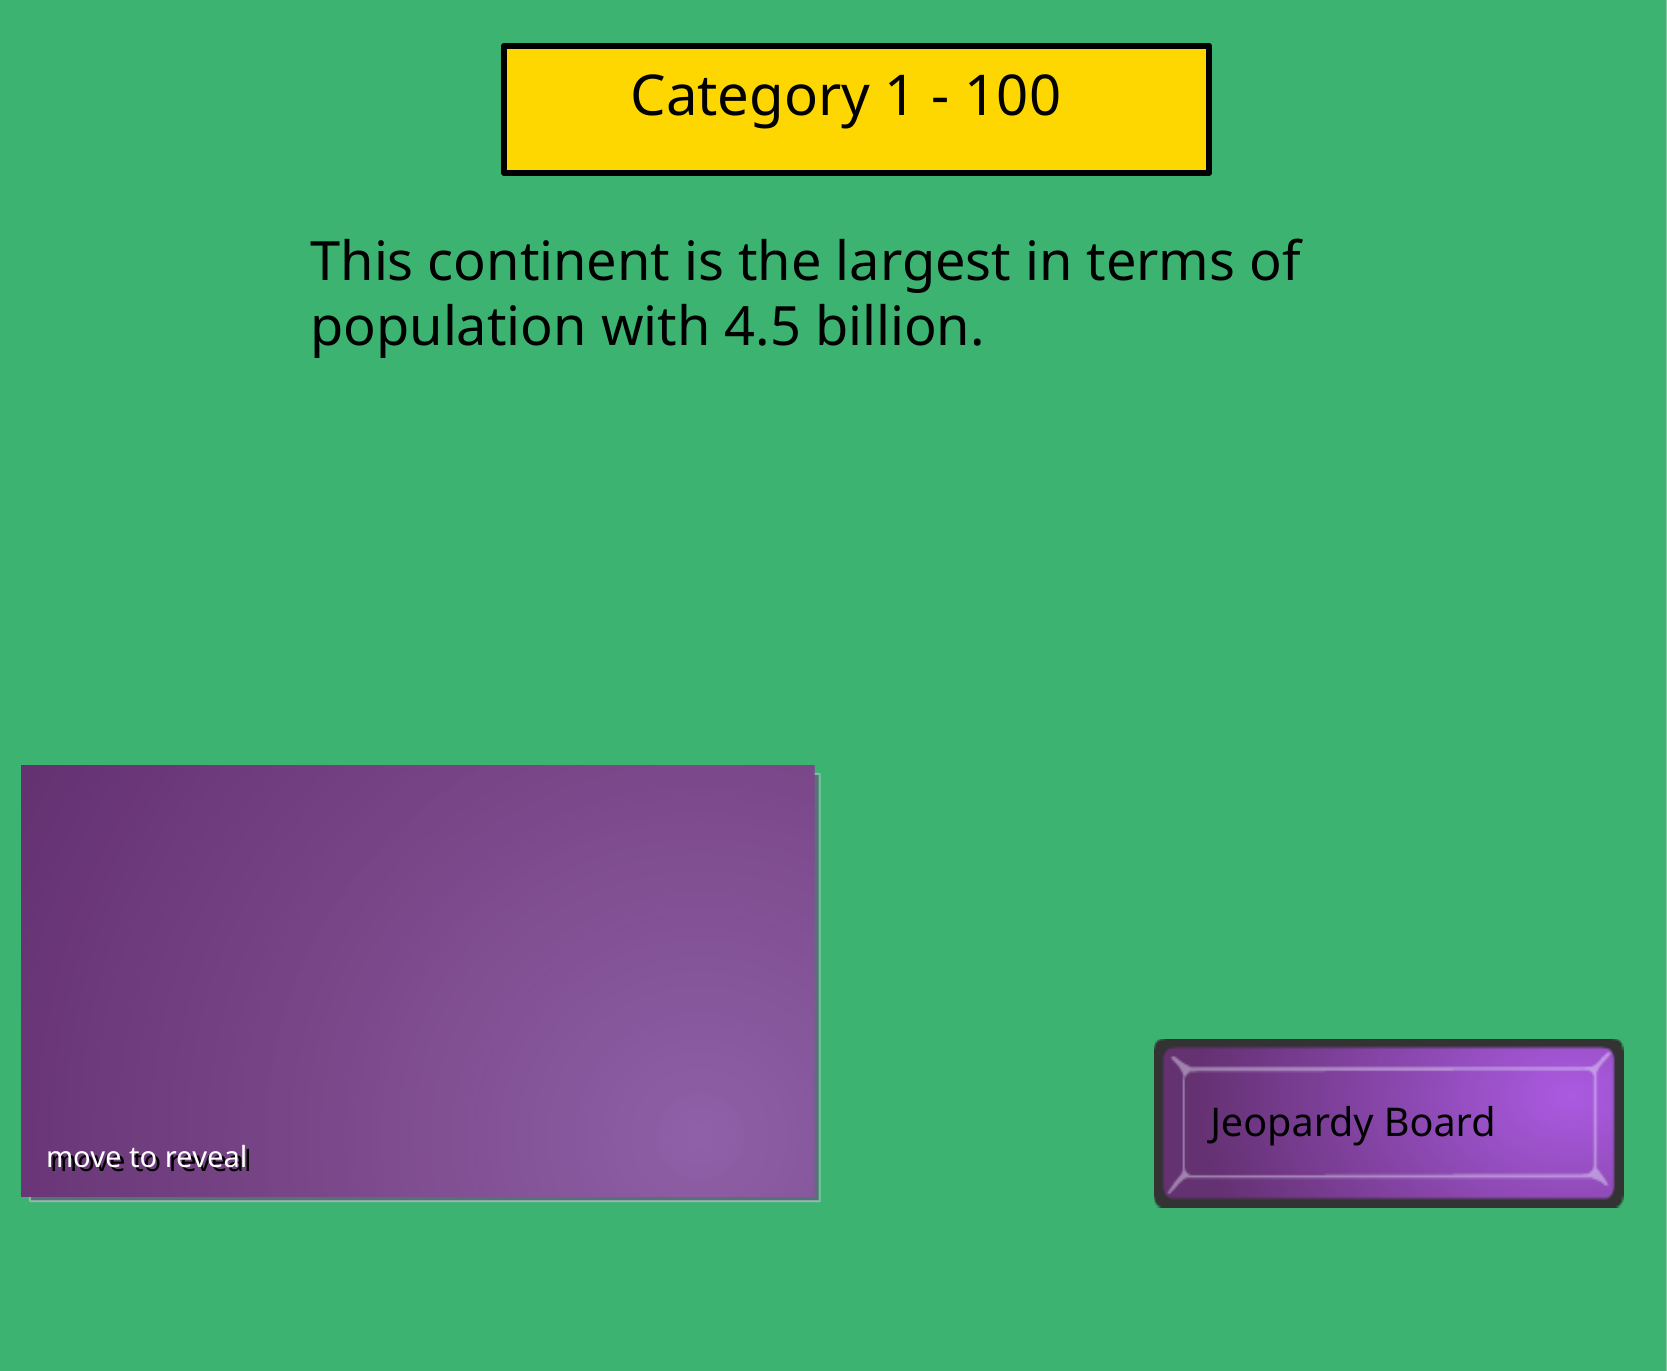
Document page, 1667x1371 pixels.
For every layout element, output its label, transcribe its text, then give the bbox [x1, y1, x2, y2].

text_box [1153, 1039, 1625, 1208]
text_box This continent is the largest in terms of population with 4.5 billion. [295, 218, 1409, 364]
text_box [21, 765, 820, 1202]
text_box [503, 45, 1210, 173]
